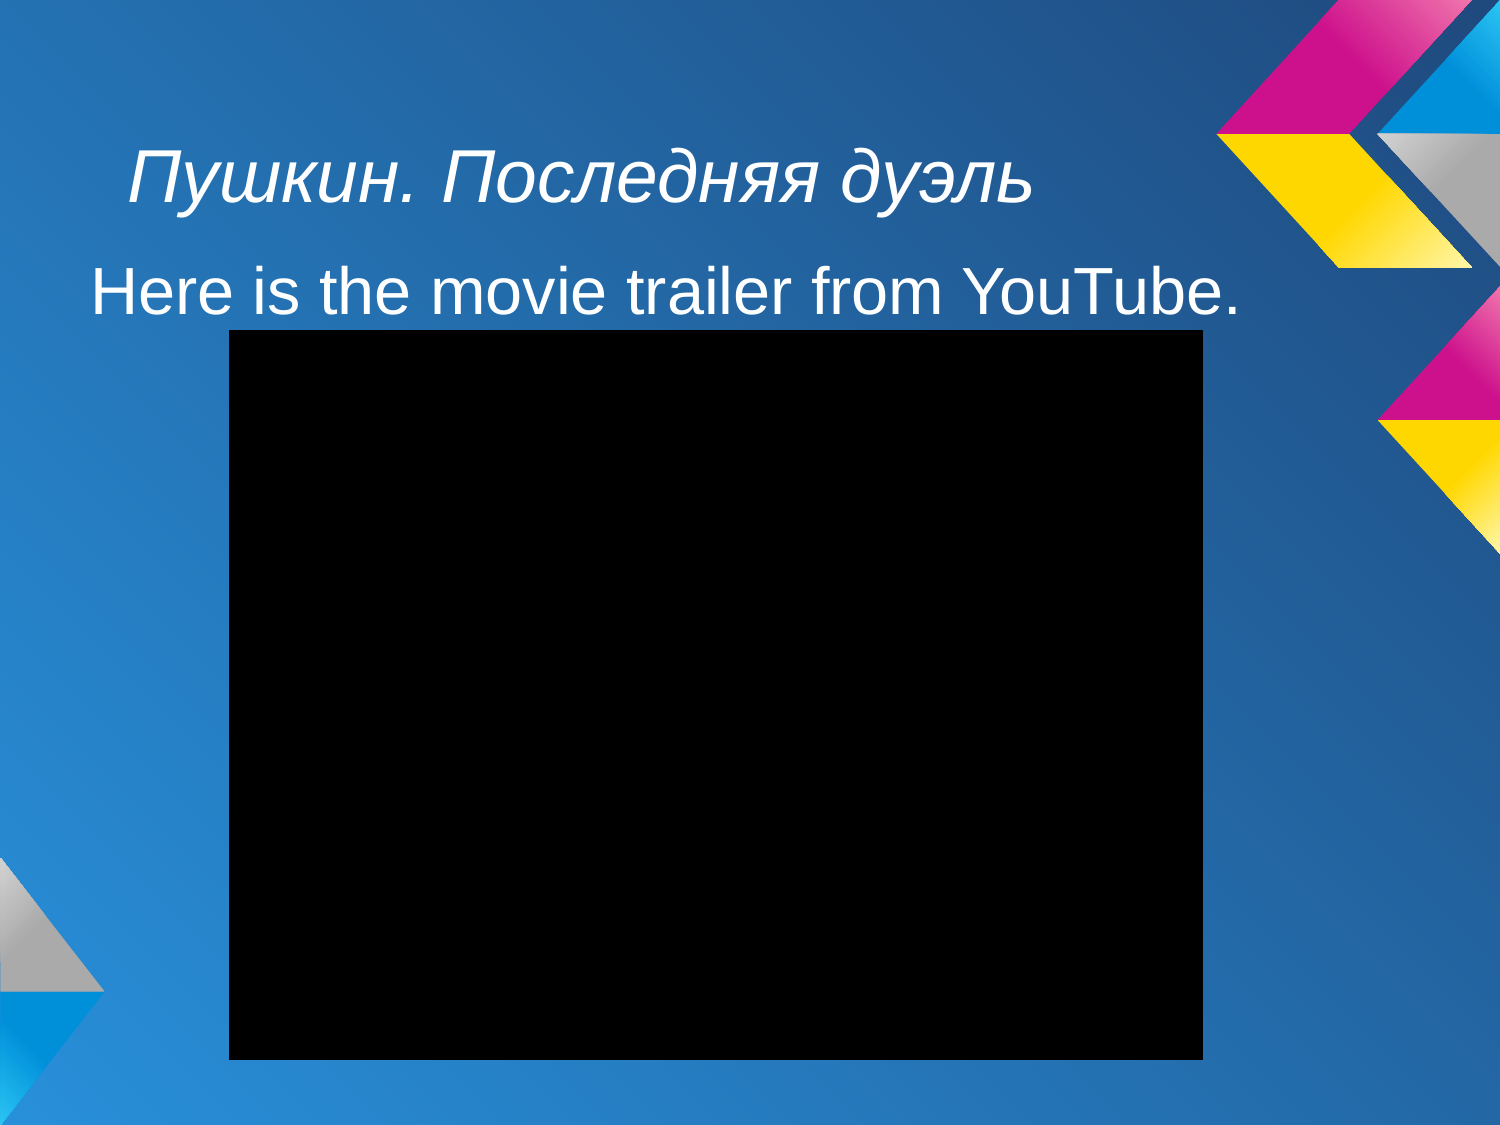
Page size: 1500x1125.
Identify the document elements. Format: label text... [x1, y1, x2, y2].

list Here is the movie trailer from YouTube. [75, 232, 1425, 1027]
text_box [228, 329, 1204, 1061]
title Пушкин. Последняя дуэль [75, 45, 1204, 232]
